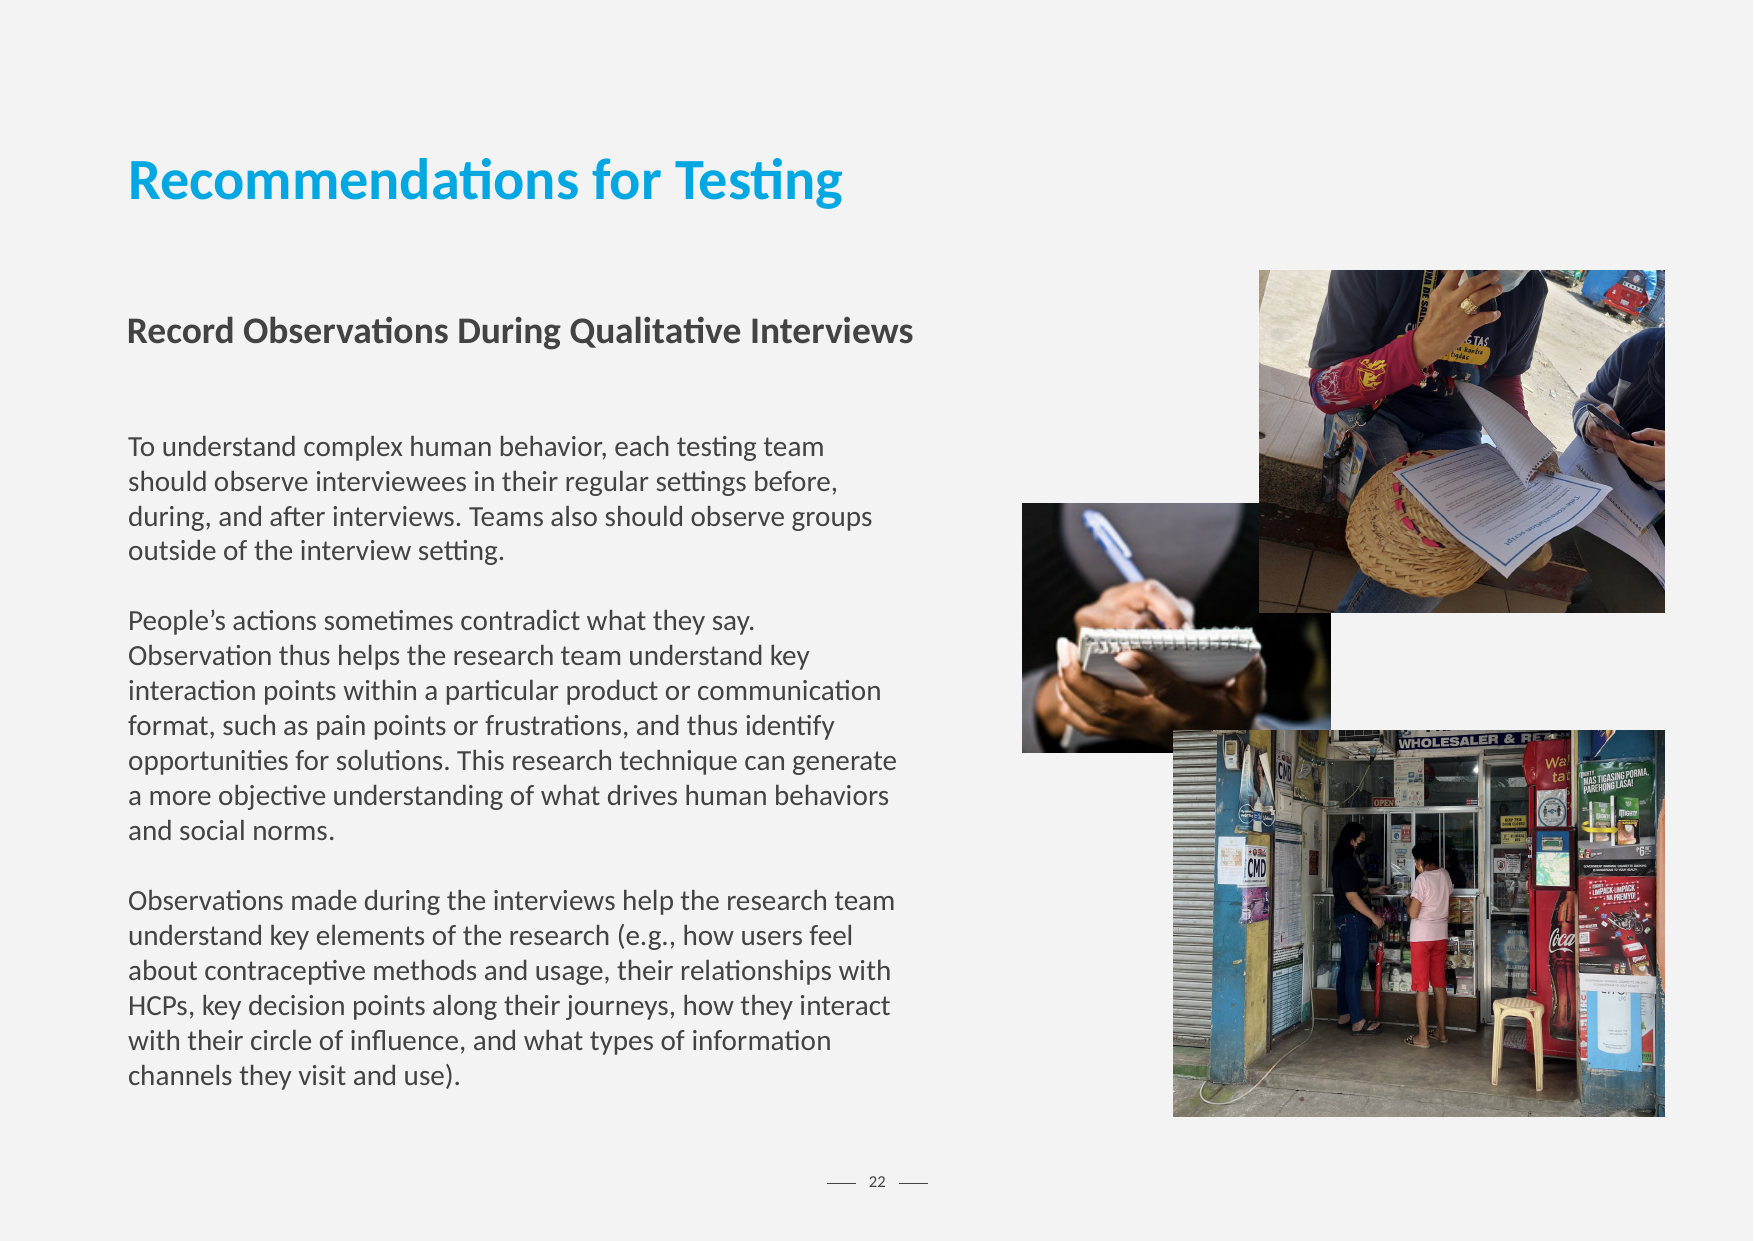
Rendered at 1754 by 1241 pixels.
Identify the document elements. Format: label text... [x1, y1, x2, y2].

text_box To understand complex human behavior, each testing team should observe interviewees in their regular settings before, during, and after interviews. Teams also should observe groups outside of the interview setting. People’s actions sometimes contradict what they say. Observation thus helps the research team understand key interaction points within a particular product or communication format, such as pain points or frustrations, and thus identify opportunities for solutions. This research technique can generate a more objective understanding of what drives human behaviors and social norms. Observations made during the interviews help the research team understand key elements of the research (e.g., how users feel about contraceptive methods and usage, their relationships with HCPs, key decision points along their journeys, how they interact with their circle of influence, and what types of information channels they visit and use). [111, 409, 924, 1109]
text_box Recommendations for Testing [111, 123, 951, 239]
text_box Record Observations During Qualitative Interviews [112, 290, 986, 370]
picture [1022, 270, 1666, 1117]
